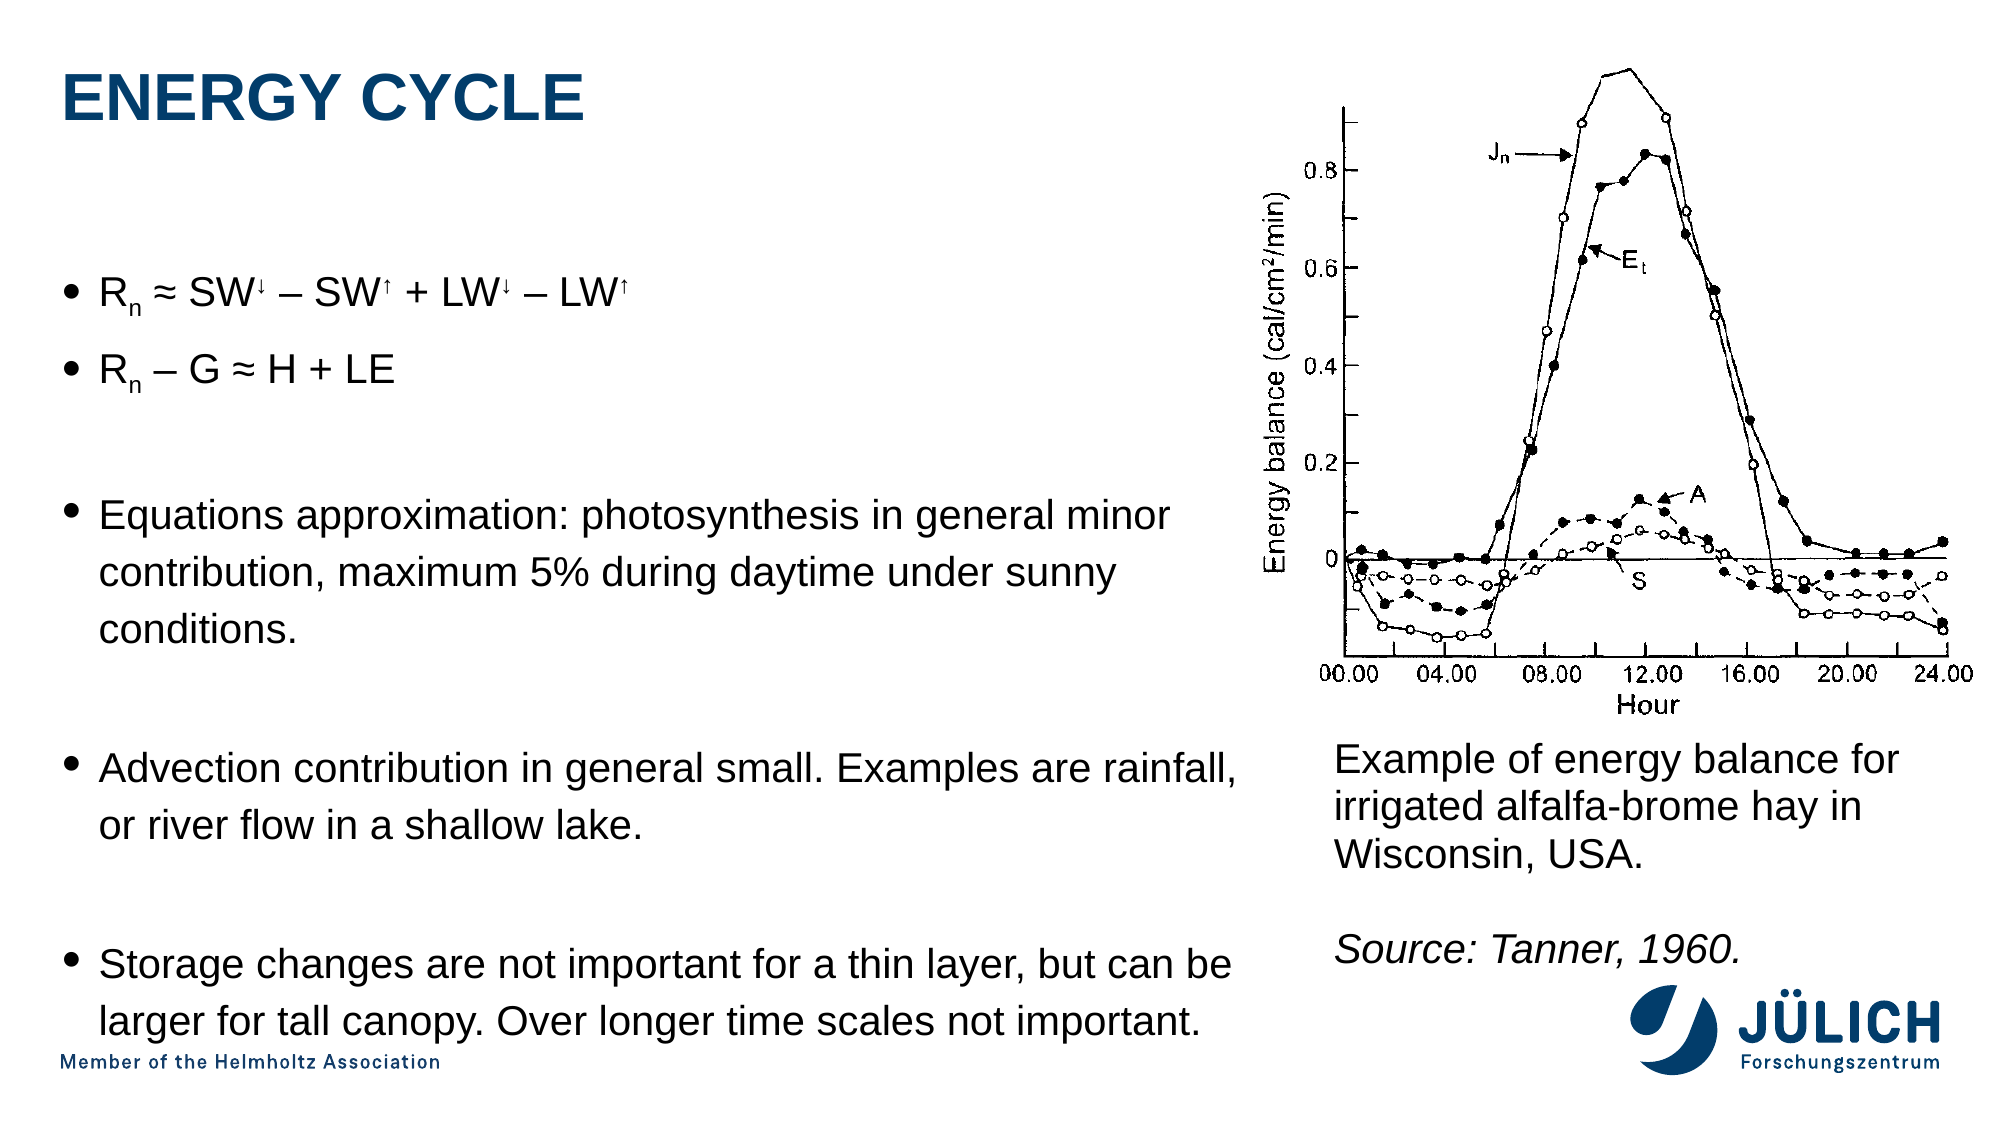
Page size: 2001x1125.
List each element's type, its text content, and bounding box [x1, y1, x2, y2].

list Rn ≈ SW↓ – SW↑ + LW↓ – LW↑ Rn – G ≈ H + LE Equations approximation: photosynthesis in general minor contribution, maximum 5% during daytime under sunny conditions. Advection contribution in general small. Examples are rainfall, or river flow in a shallow lake. Storage changes are not important for a thin layer, but can be larger for tall canopy. Over longer time scales not important. [60, 256, 1249, 948]
title Energy cycle [60, 42, 1502, 228]
text_box Example of energy balance for irrigated alfalfa-brome hay in Wisconsin, USA. Source: Tanner, 1960. [1318, 729, 1955, 981]
picture [1221, 66, 2000, 729]
